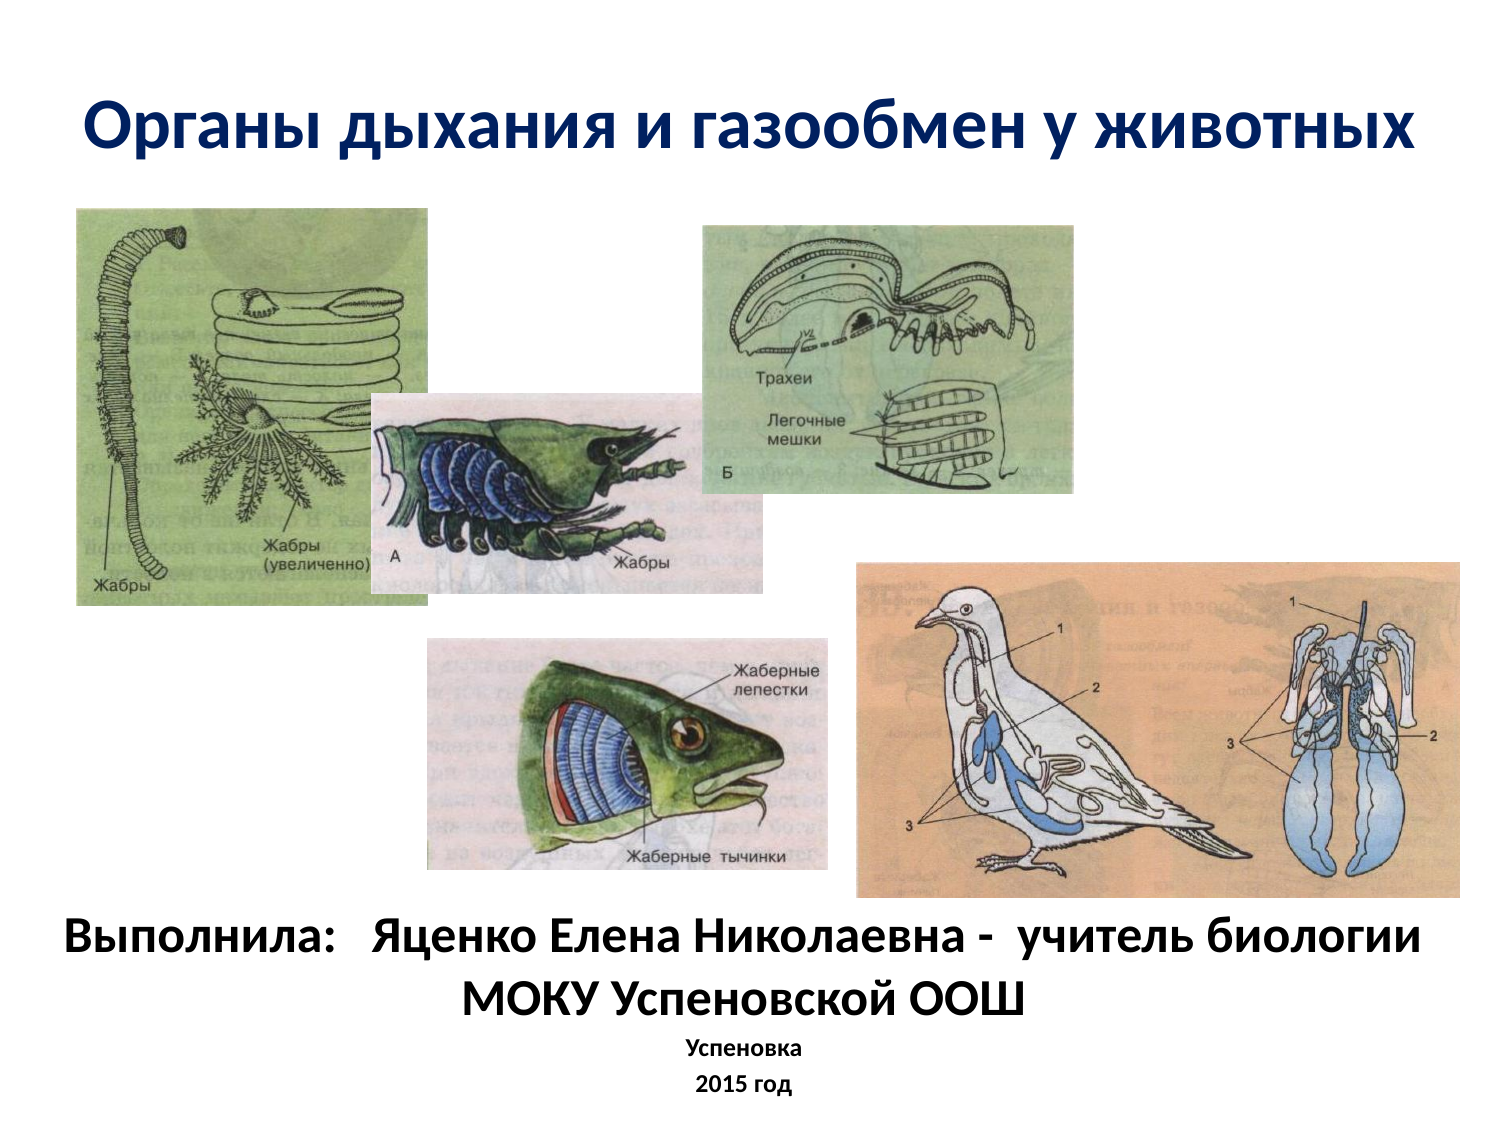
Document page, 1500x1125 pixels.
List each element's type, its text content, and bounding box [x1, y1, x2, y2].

title Органы дыхания и газообмен у животных [17, 30, 1483, 209]
picture [427, 638, 828, 871]
picture [855, 562, 1460, 898]
picture [76, 207, 1074, 607]
subtitle Выполнила: Яценко Елена Николаевна - учитель биологии МОКУ Успеновской ООШ Успеновка 2015 год [29, 893, 1459, 1106]
